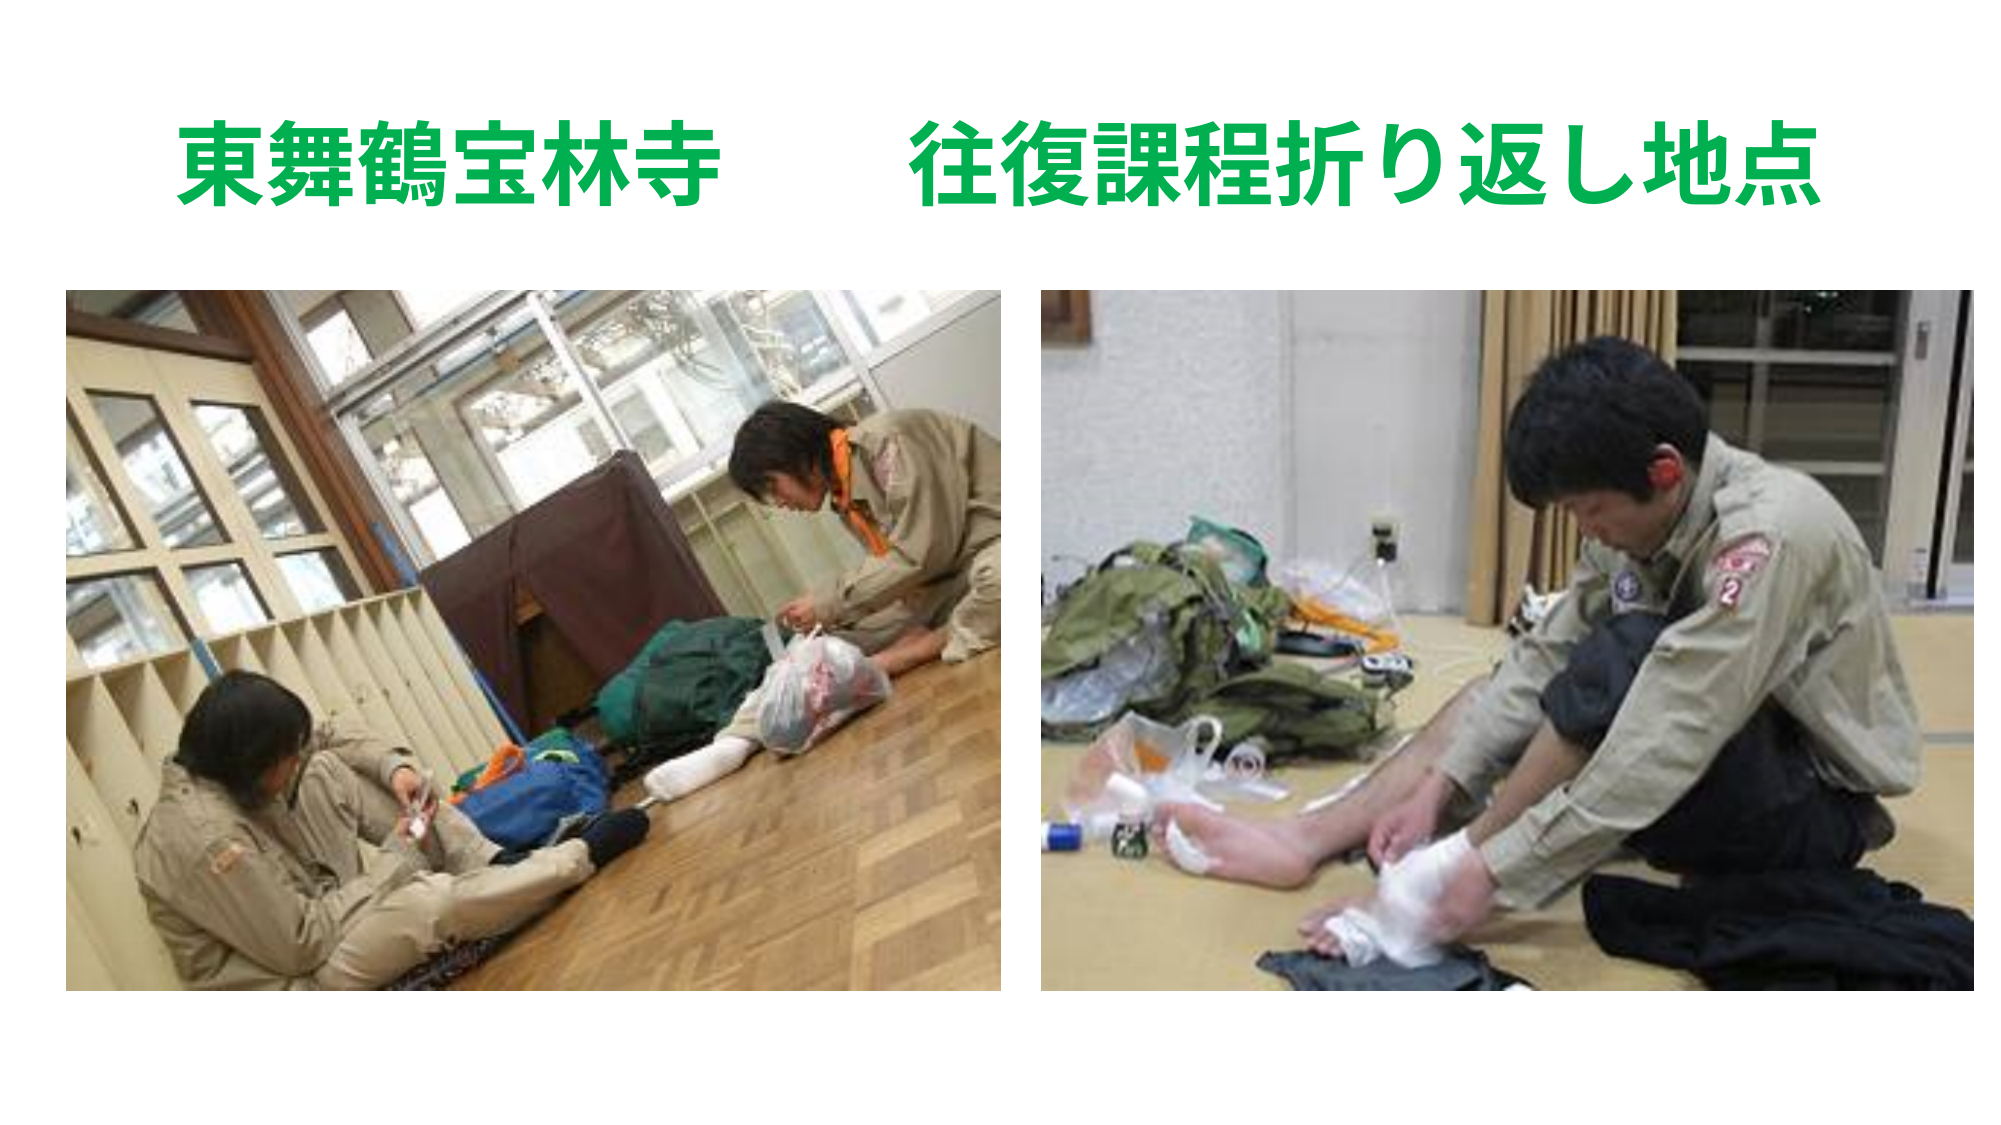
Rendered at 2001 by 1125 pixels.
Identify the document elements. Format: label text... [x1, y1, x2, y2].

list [1041, 290, 1974, 991]
picture [66, 290, 1001, 991]
title 東舞鶴宝林寺 往復課程折り返し地点 [137, 59, 1863, 278]
